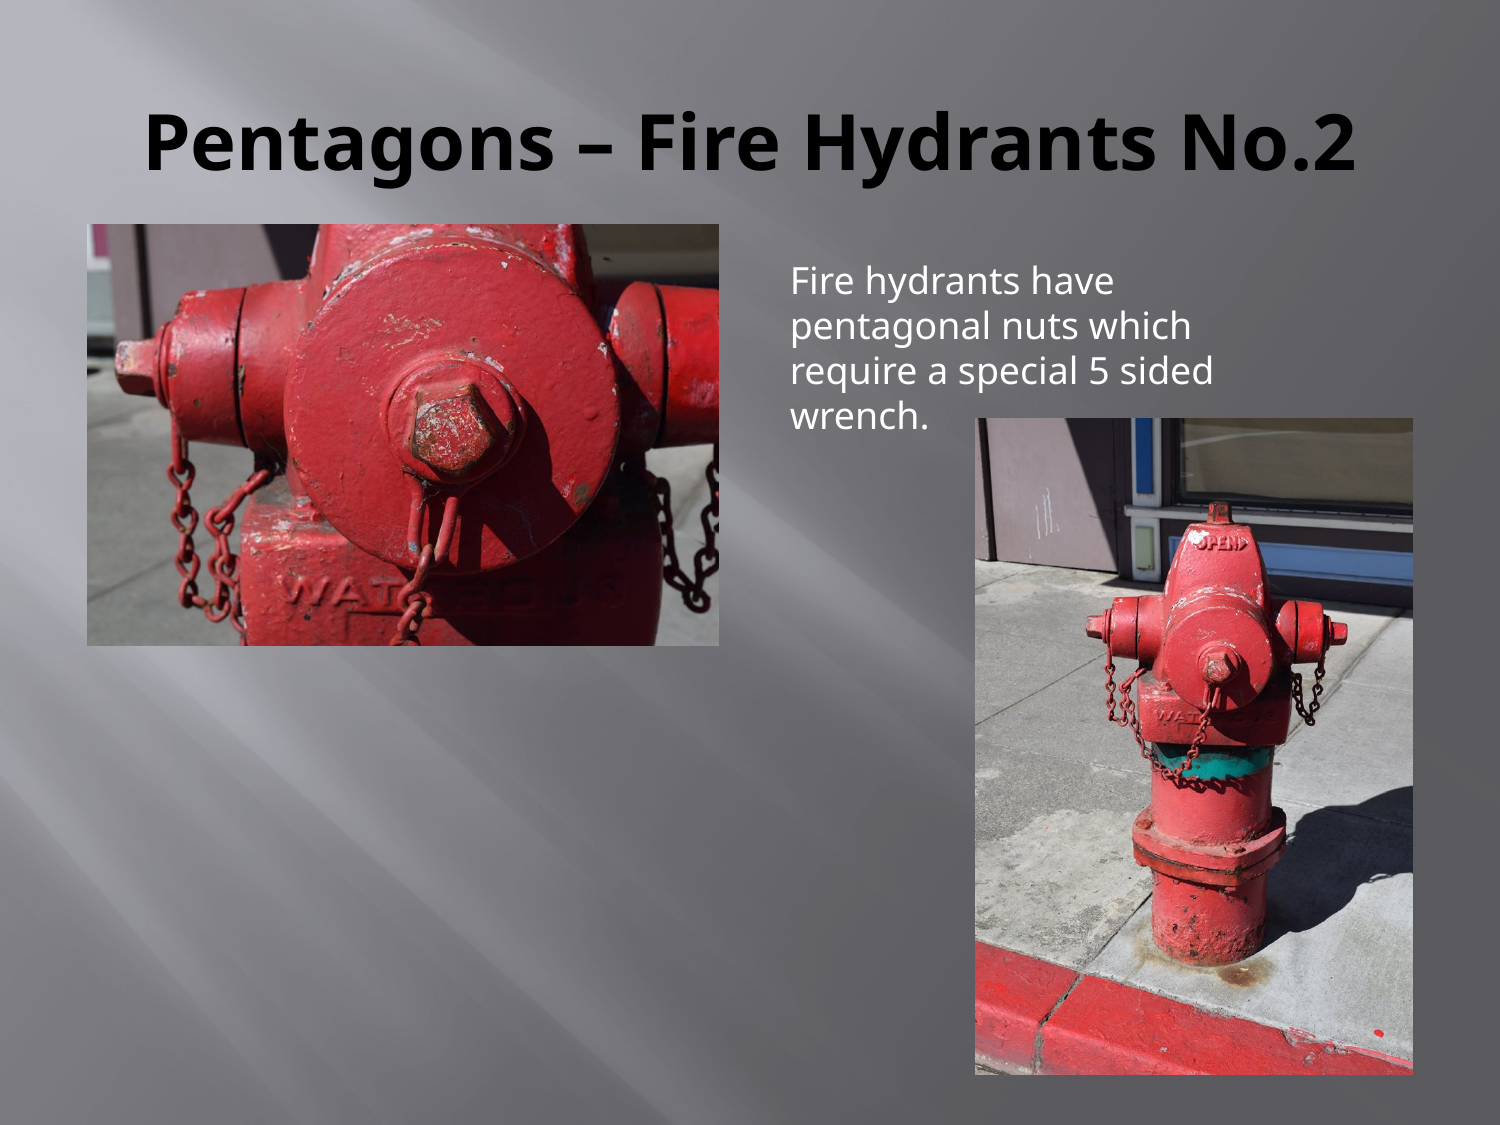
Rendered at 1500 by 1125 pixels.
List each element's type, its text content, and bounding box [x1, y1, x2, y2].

title Pentagons – Fire Hydrants No.2 [75, 45, 1425, 233]
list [87, 224, 719, 646]
picture [974, 418, 1413, 1076]
text_box Fire hydrants have pentagonal nuts which require a special 5 sided wrench. [774, 249, 1338, 445]
